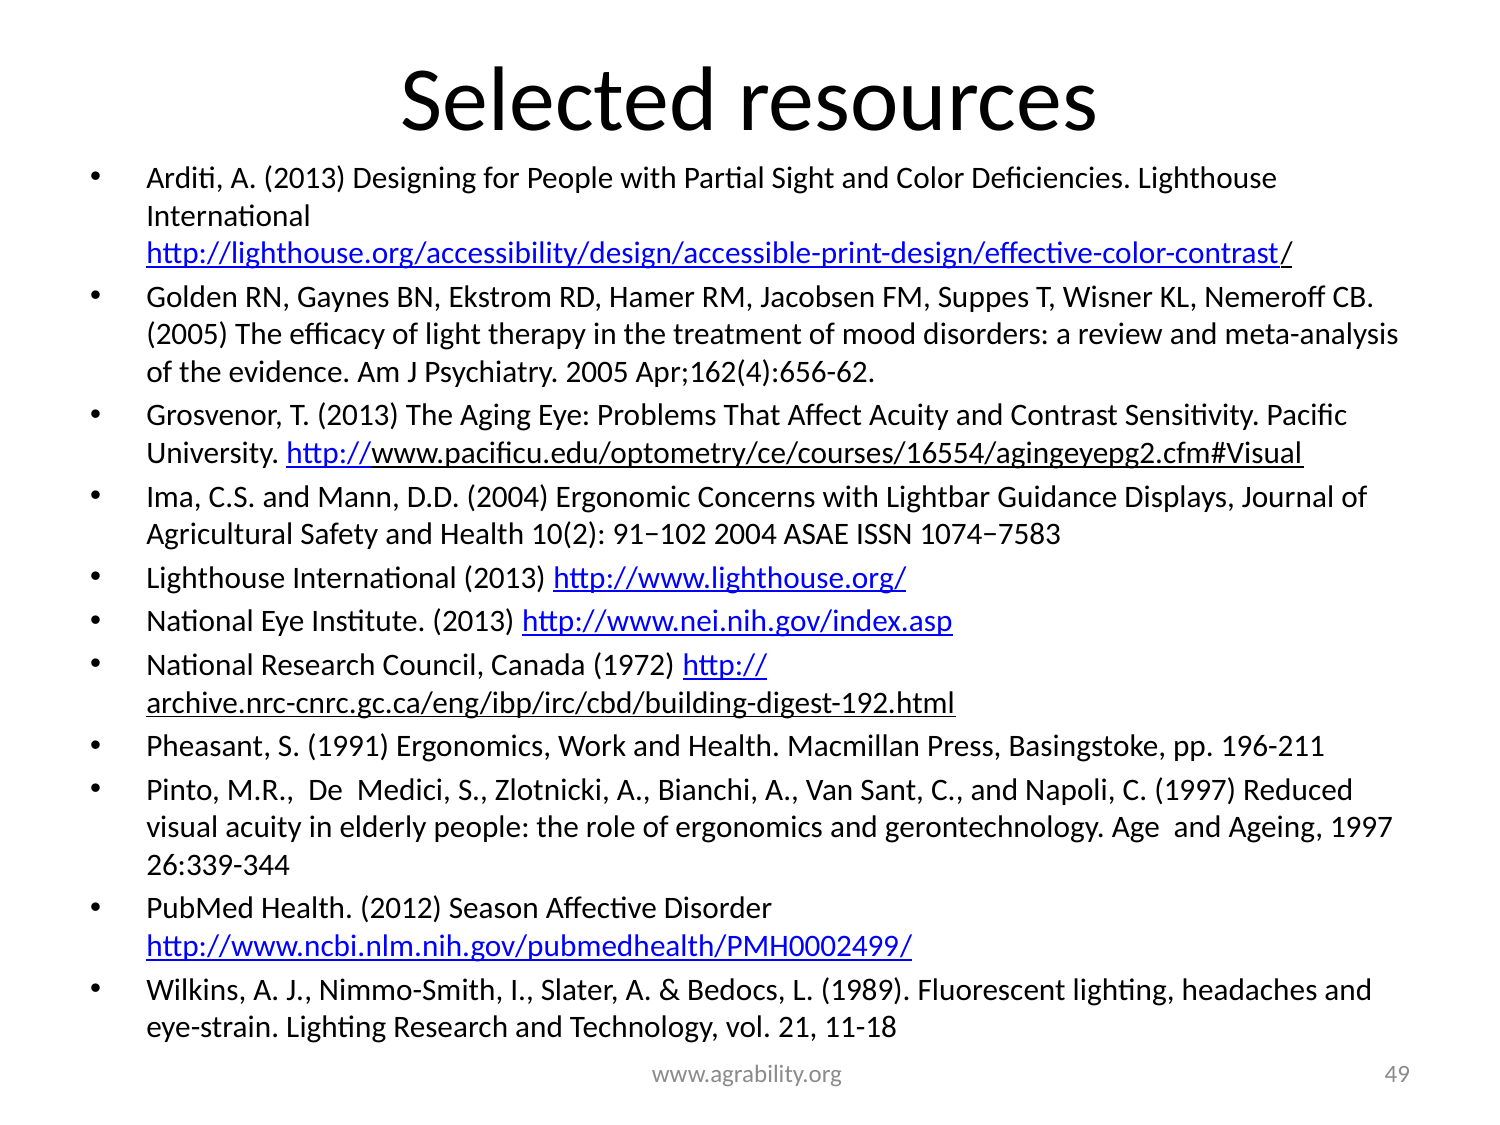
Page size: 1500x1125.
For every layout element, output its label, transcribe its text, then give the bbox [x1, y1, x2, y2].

slide_number 49 [1074, 1042, 1425, 1103]
footer www.agrability.org [512, 1042, 988, 1103]
list Arditi, A. (2013) Designing for People with Partial Sight and Color Deficiencies. Lighthouse International http://lighthouse.org/accessibility/design/accessible-print-design/effective-color-contrast/ Golden RN, Gaynes BN, Ekstrom RD, Hamer RM, Jacobsen FM, Suppes T, Wisner KL, Nemeroff CB. (2005) The efficacy of light therapy in the treatment of mood disorders: a review and meta-analysis of the evidence. Am J Psychiatry. 2005 Apr;162(4):656-62. Grosvenor, T. (2013) The Aging Eye: Problems That Affect Acuity and Contrast Sensitivity. Pacific University. http://www.pacificu.edu/optometry/ce/courses/16554/agingeyepg2.cfm#Visual Ima, C.S. and Mann, D.D. (2004) Ergonomic Concerns with Lightbar Guidance Displays, Journal of Agricultural Safety and Health 10(2): 91−102 2004 ASAE ISSN 1074−7583 Lighthouse International (2013) http://www.lighthouse.org/ National Eye Institute. (2013) http://www.nei.nih.gov/index.asp National Research Council, Canada (1972) http://archive.nrc-cnrc.gc.ca/eng/ibp/irc/cbd/building-digest-192.html Pheasant, S. (1991) Ergonomics, Work and Health. Macmillan Press, Basingstoke, pp. 196-211 Pinto, M.R., De Medici, S., Zlotnicki, A., Bianchi, A., Van Sant, C., and Napoli, C. (1997) Reduced visual acuity in elderly people: the role of ergonomics and gerontechnology. Age and Ageing, 1997 26:339-344 PubMed Health. (2012) Season Affective Disorder http://www.ncbi.nlm.nih.gov/pubmedhealth/PMH0002499/ Wilkins, A. J., Nimmo-Smith, I., Slater, A. & Bedocs, L. (1989). Fluorescent lighting, headaches and eye-strain. Lighting Research and Technology, vol. 21, 11-18 [75, 149, 1425, 1013]
title Selected resources [75, 0, 1425, 149]
